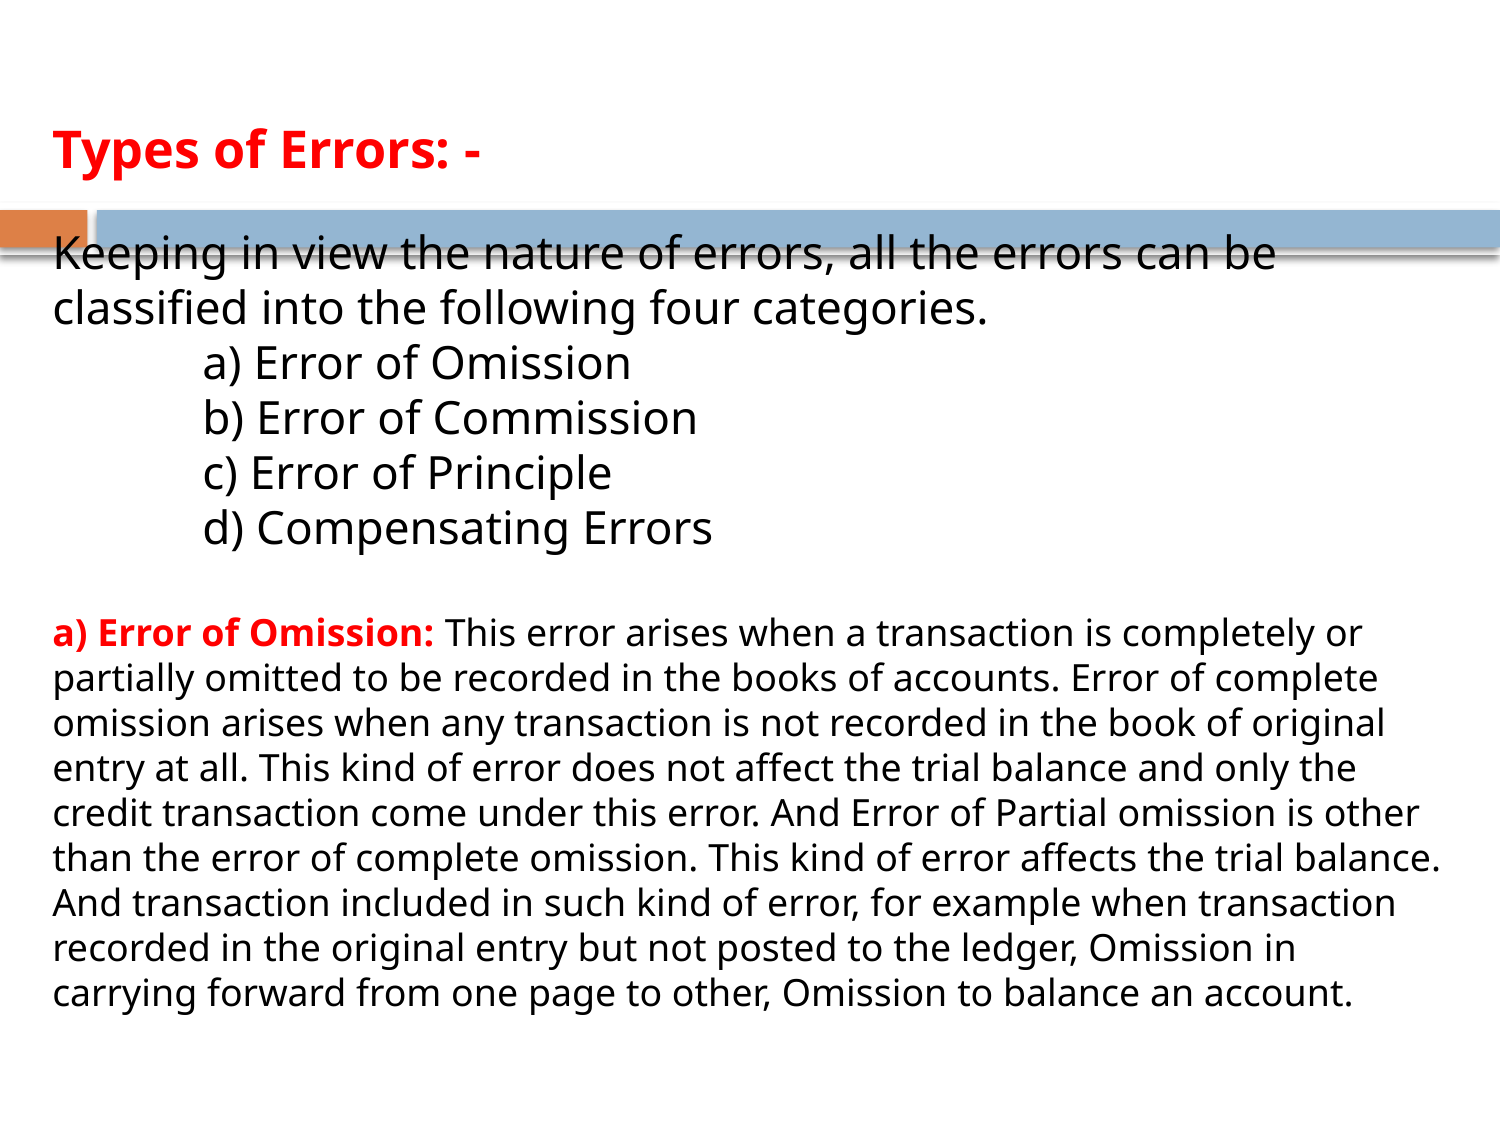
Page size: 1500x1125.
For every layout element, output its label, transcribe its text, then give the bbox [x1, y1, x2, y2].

title Types of Errors: - Keeping in view the nature of errors, all the errors can be classified into the following four categories. a) Error of Omission b) Error of Commission c) Error of Principle d) Compensating Errors a) Error of Omission: This error arises when a transaction is completely or partially omitted to be recorded in the books of accounts. Error of complete omission arises when any transaction is not recorded in the book of original entry at all. This kind of error does not affect the trial balance and only the credit transaction come under this error. And Error of Partial omission is other than the error of complete omission. This kind of error affects the trial balance. And transaction included in such kind of error, for example when transaction recorded in the original entry but not posted to the ledger, Omission in carrying forward from one page to other, Omission to balance an account. [37, 62, 1463, 1050]
